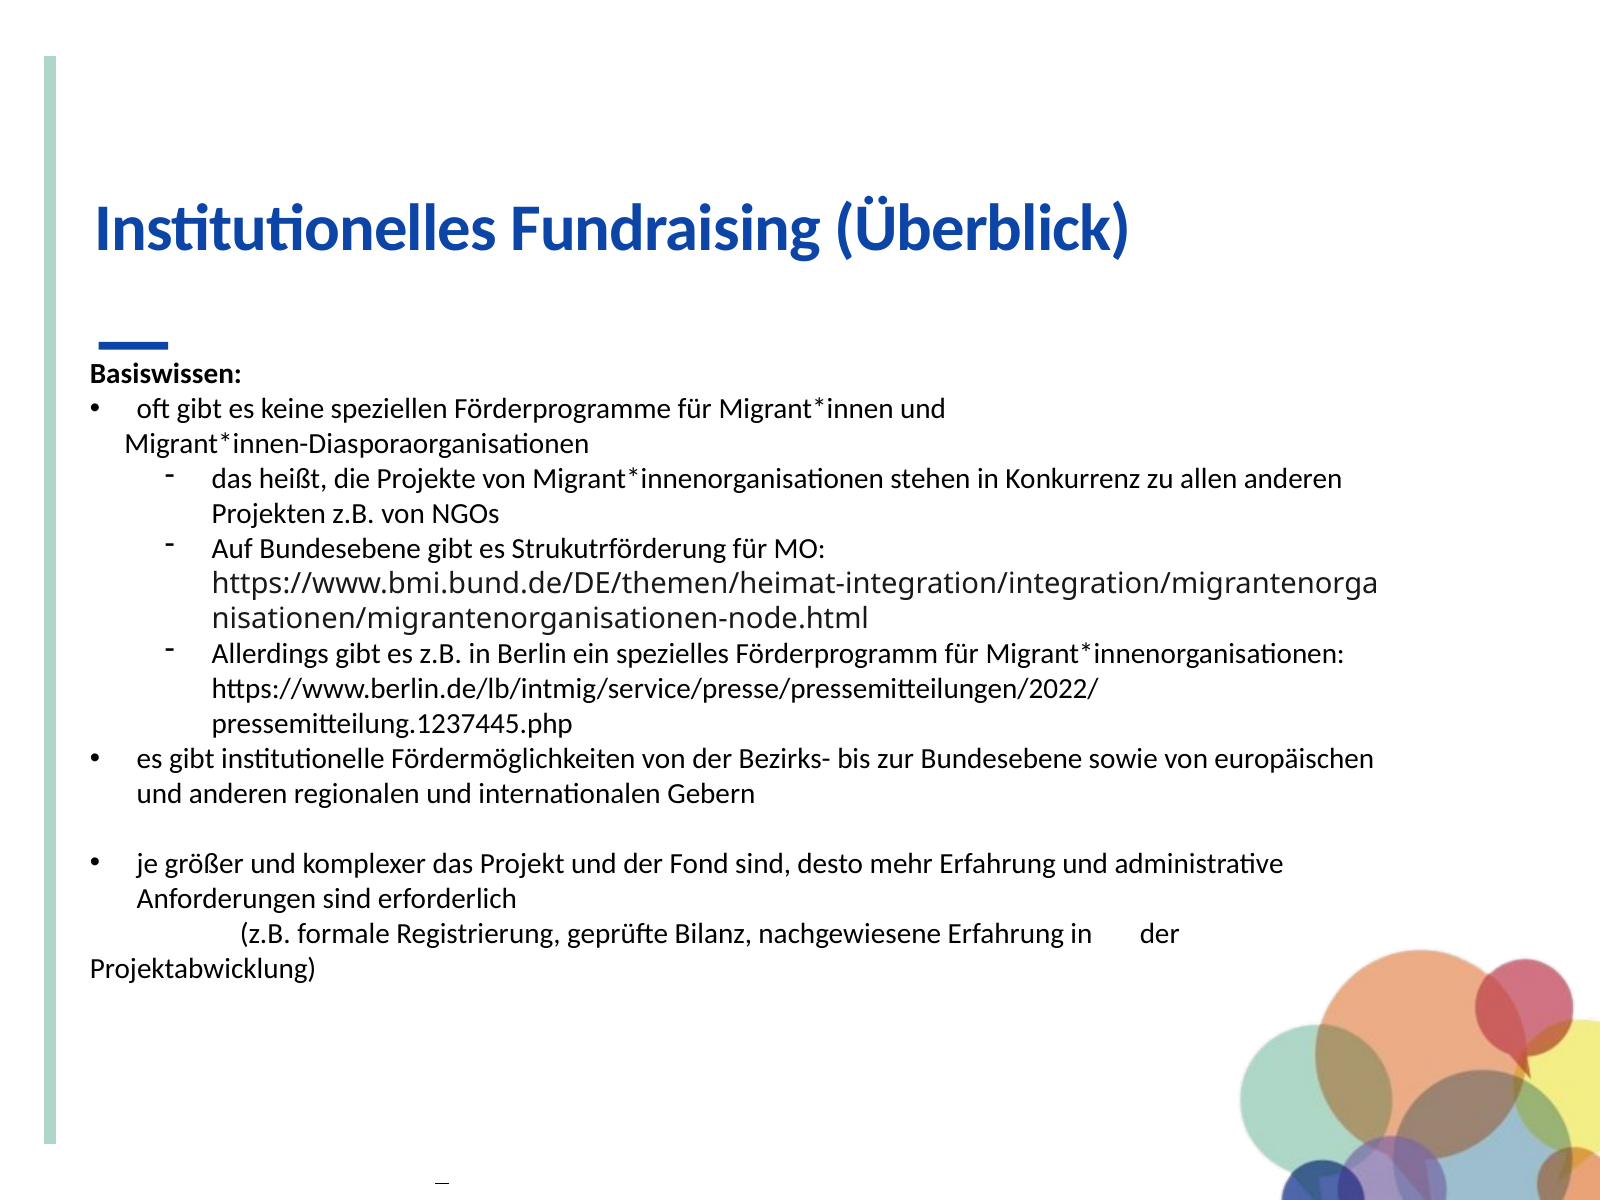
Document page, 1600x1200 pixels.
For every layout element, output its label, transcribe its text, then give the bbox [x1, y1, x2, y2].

text_box Basiswissen: oft gibt es keine speziellen Förderprogramme für Migrant*innen und Migrant*innen-Diasporaorganisationen das heißt, die Projekte von Migrant*innenorganisationen stehen in Konkurrenz zu allen anderen Projekten z.B. von NGOs Auf Bundesebene gibt es Strukutrförderung für MO: https://www.bmi.bund.de/DE/themen/heimat-integration/integration/migrantenorganisationen/migrantenorganisationen-node.html Allerdings gibt es z.B. in Berlin ein spezielles Förderprogramm für Migrant*innenorganisationen: https://www.berlin.de/lb/intmig/service/presse/pressemitteilungen/2022/pressemitteilung.1237445.php es gibt institutionelle Fördermöglichkeiten von der Bezirks- bis zur Bundesebene sowie von europäischen und anderen regionalen und internationalen Gebern je größer und komplexer das Projekt und der Fond sind, desto mehr Erfahrung und administrative Anforderungen sind erforderlich (z.B. formale Registrierung, geprüfte Bilanz, nachgewiesene Erfahrung in der Projektabwicklung) [74, 312, 1413, 992]
picture [1099, 932, 1600, 1200]
title Institutionelles Fundraising (Überblick) [92, 180, 1471, 384]
